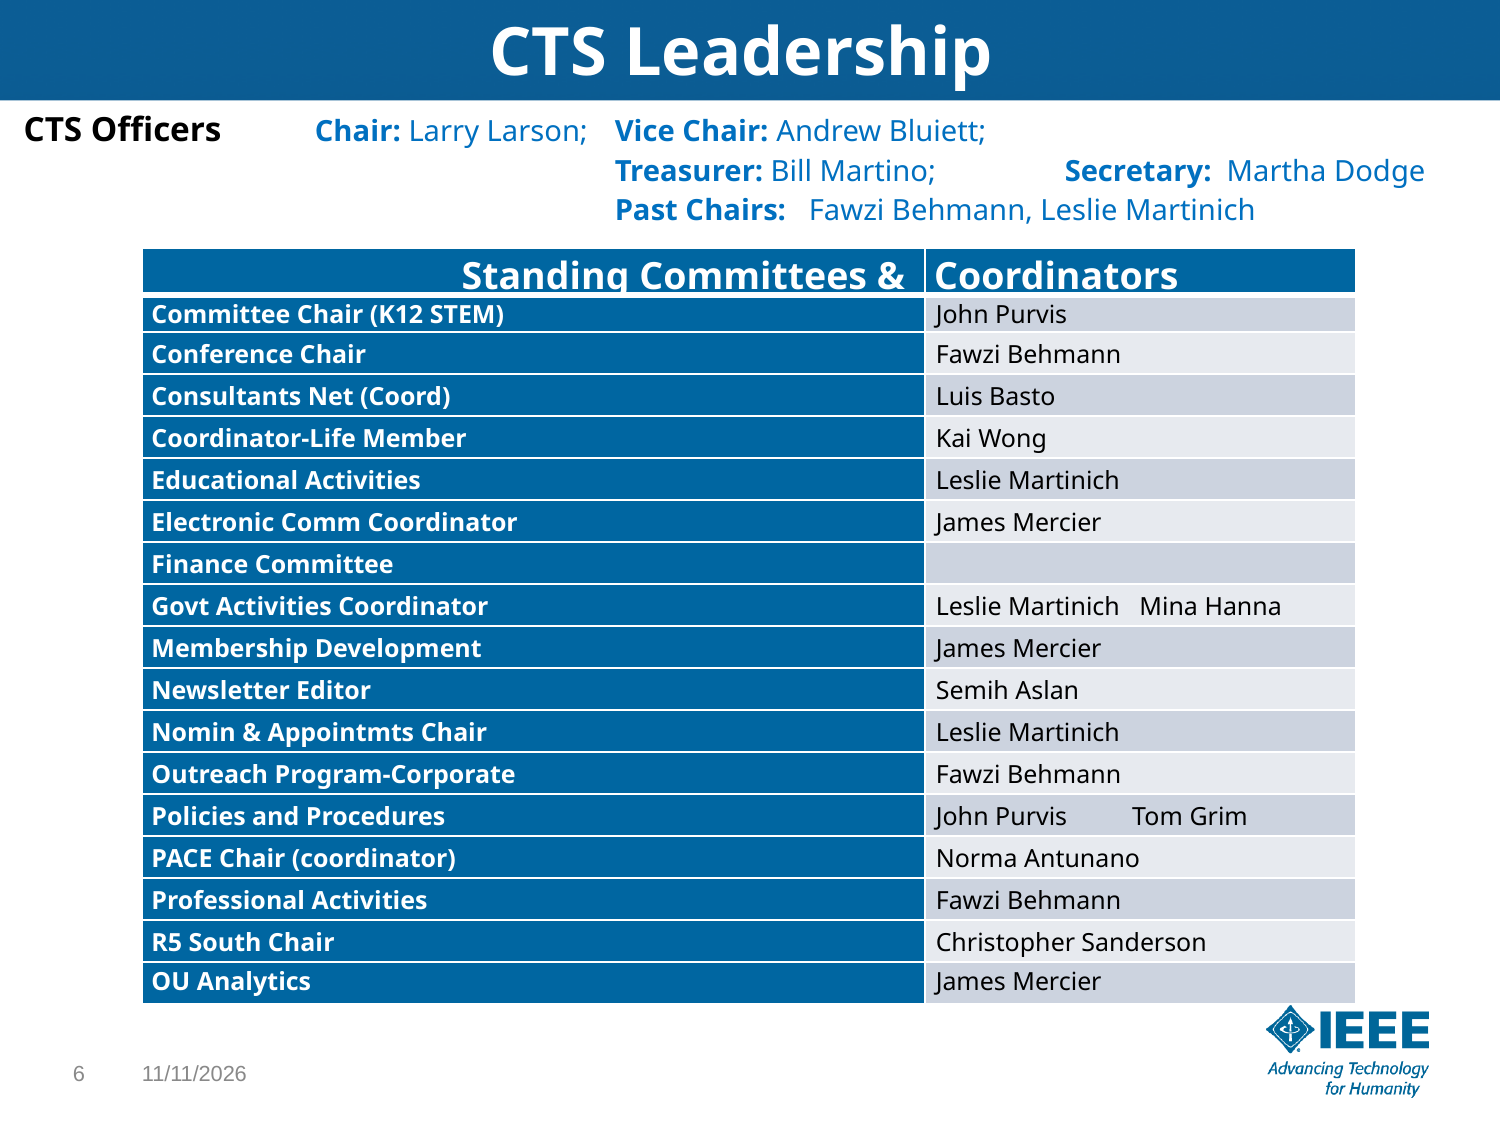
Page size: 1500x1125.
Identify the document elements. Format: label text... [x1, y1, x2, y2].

table_cell James Mercier [926, 627, 1355, 667]
picture [0, 0, 1500, 100]
table_cell PACE Chair (coordinator) [143, 837, 924, 877]
table_cell Leslie Martinich Mina Hanna [926, 585, 1355, 625]
table_cell Nomin & Appointmts Chair [143, 711, 924, 751]
table_cell [926, 543, 1355, 583]
text_box CTS Officers Chair: Larry Larson; Vice Chair: Andrew Bluiett; Treasurer: Bill Martino; Secretary: Martha Dodge Past Chairs: Fawzi Behmann, Leslie Martinich [0, 100, 1500, 268]
table_cell Fawzi Behmann [926, 333, 1355, 373]
table_cell Committee Chair (K12 STEM) [143, 298, 924, 331]
table_header Coordinators [926, 249, 1355, 292]
table_cell Leslie Martinich [926, 711, 1355, 751]
table_header Standing Committees & [143, 249, 924, 292]
table_cell Coordinator-Life Member [143, 417, 924, 457]
picture [0, 268, 1500, 1125]
table_cell James Mercier [926, 963, 1355, 1003]
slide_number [141, 1042, 412, 1103]
table_cell Conference Chair [143, 333, 924, 373]
table_cell Educational Activities [143, 459, 924, 499]
table_cell Finance Committee [143, 543, 924, 583]
table_cell Christopher Sanderson [926, 921, 1355, 961]
slide_number 6 [72, 1042, 132, 1103]
table_cell Outreach Program-Corporate [143, 753, 924, 793]
table_cell Semih Aslan [926, 669, 1355, 709]
table_cell John Purvis Tom Grim [926, 795, 1355, 835]
table_cell Luis Basto [926, 375, 1355, 415]
table_cell Norma Antunano [926, 837, 1355, 877]
table_cell Govt Activities Coordinator [143, 585, 924, 625]
table_cell Electronic Comm Coordinator [143, 501, 924, 541]
table_cell Fawzi Behmann [926, 879, 1355, 919]
table_cell Consultants Net (Coord) [143, 375, 924, 415]
table_cell Fawzi Behmann [926, 753, 1355, 793]
table_cell Kai Wong [926, 417, 1355, 457]
table_cell Leslie Martinich [926, 459, 1355, 499]
table_cell John Purvis [926, 298, 1355, 331]
table_cell Professional Activities [143, 879, 924, 919]
table_cell R5 South Chair [143, 921, 924, 961]
table_cell Newsletter Editor [143, 669, 924, 709]
table_cell Membership Development [143, 627, 924, 667]
table_cell OU Analytics [143, 963, 924, 1003]
table_cell Policies and Procedures [143, 795, 924, 835]
title CTS Leadership [62, 11, 1438, 86]
table_cell James Mercier [926, 501, 1355, 541]
